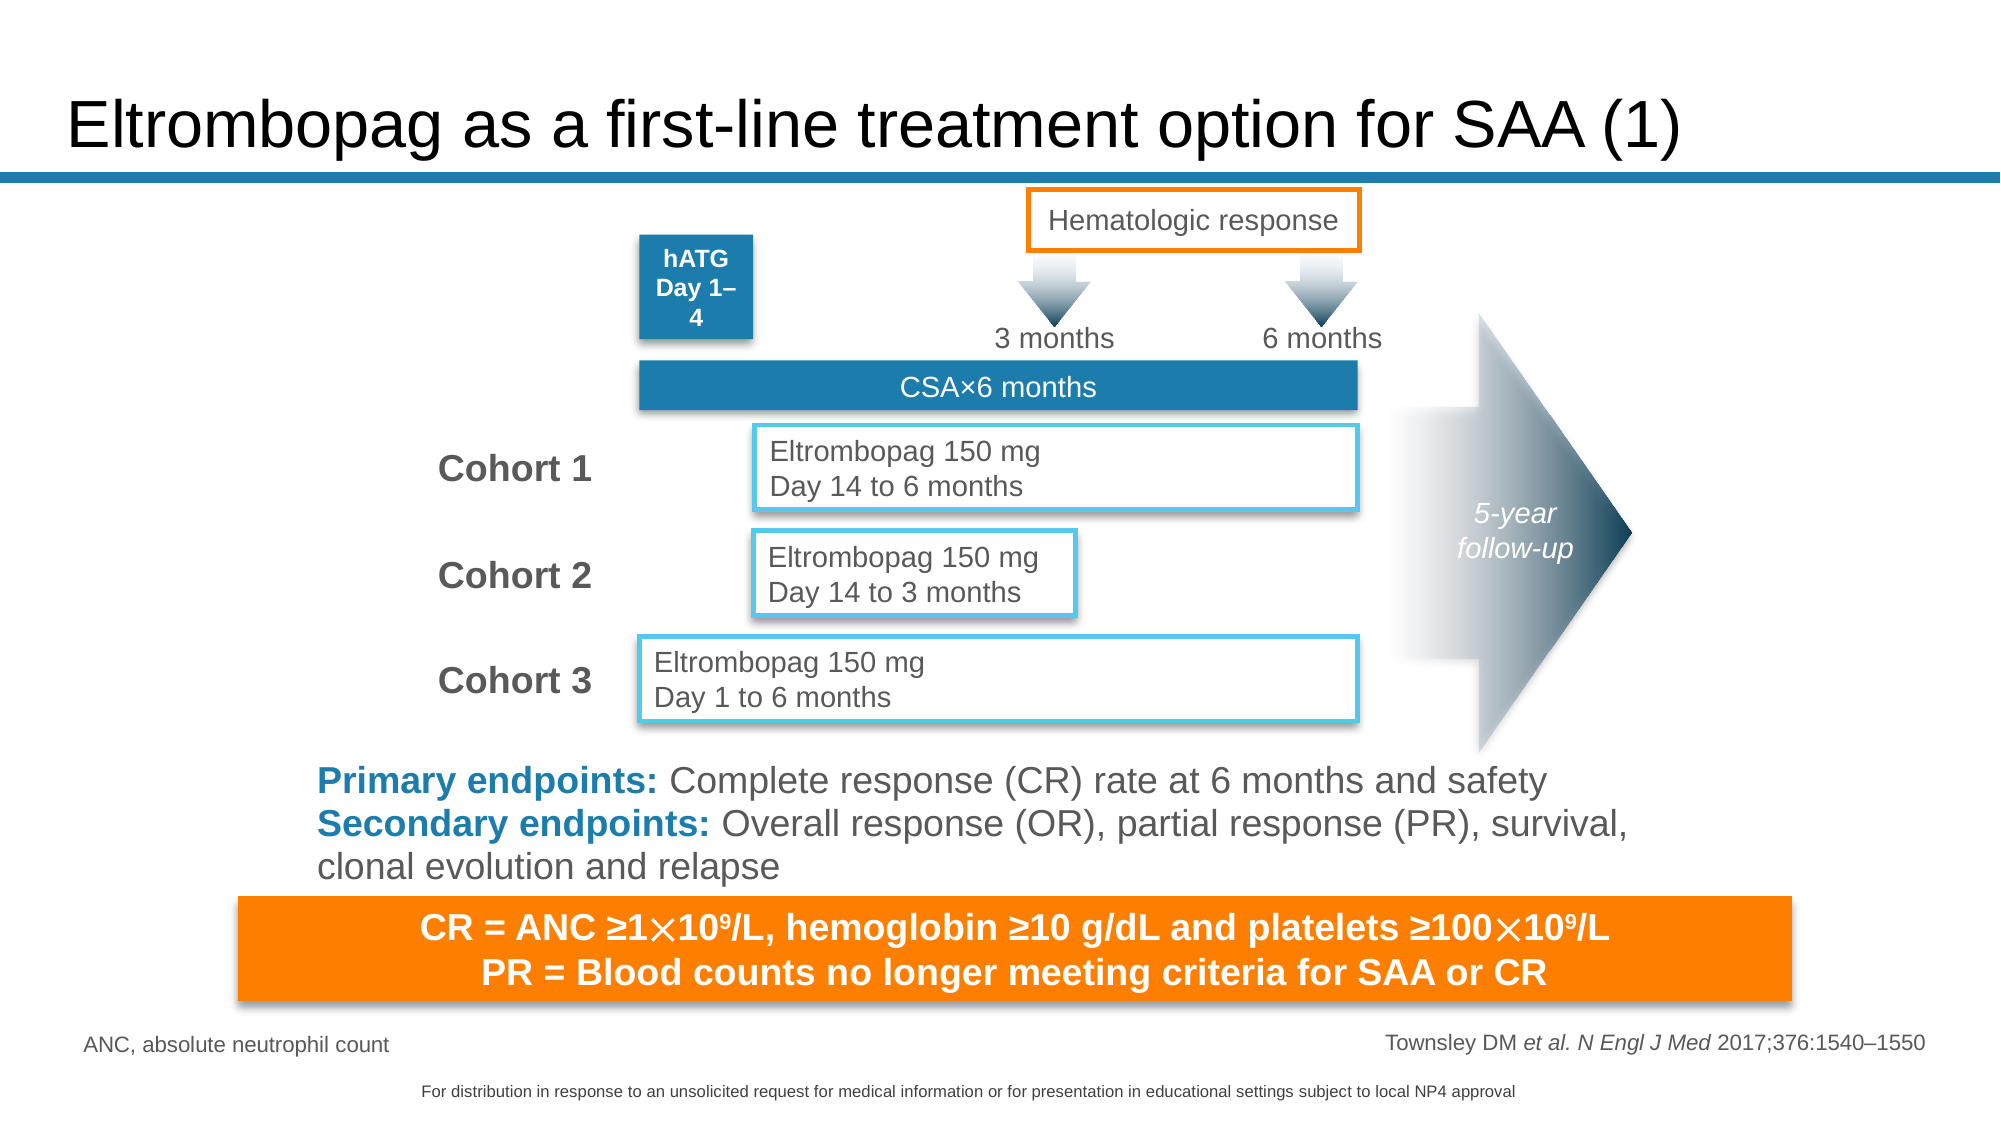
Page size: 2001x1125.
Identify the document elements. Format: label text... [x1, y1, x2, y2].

text_box Eltrombopag 150 mg Day 14 to 3 months [753, 530, 1076, 616]
text_box [1028, 189, 1360, 251]
text_box hATG Day 1–4 [639, 234, 754, 340]
text_box Cohort 3 [410, 656, 593, 702]
text_box Primary endpoints: Complete response (CR) rate at 6 months and safety Secondary endpoints: Overall response (OR), partial response (PR), survival, clonal evolution and relapse [302, 752, 1717, 896]
text_box CSA×6 months [639, 360, 1358, 411]
title Eltrombopag as a first-line treatment option for SAA (1) [66, 13, 1941, 162]
text_box 6 months [1247, 312, 1398, 362]
text_box Eltrombopag 150 mg Day 14 to 6 months [754, 424, 1358, 510]
text_box Hematologic response [1017, 194, 1028, 244]
text_box Hematologic response [1360, 194, 1371, 244]
text_box [1387, 312, 1632, 752]
list Townsley DM et al. N Engl J Med 2017;376:1540–1550 [1090, 998, 1941, 1064]
text_box [1284, 251, 1358, 312]
text_box CR = ANC ≥1109/L, hemoglobin ≥10 g/dL and platelets ≥100109/L PR = Blood counts no longer meeting criteria for SAA or CR [238, 896, 1792, 1001]
text_box Eltrombopag 150 mg Day 1 to 6 months [639, 636, 1358, 721]
text_box [1017, 251, 1091, 312]
text_box 5-year follow-up [1442, 486, 1589, 572]
text_box Cohort 1 [410, 443, 593, 490]
text_box 3 months [979, 312, 1130, 362]
text_box Cohort 2 [410, 550, 593, 596]
list ANC, absolute neutrophil count [68, 1000, 977, 1065]
